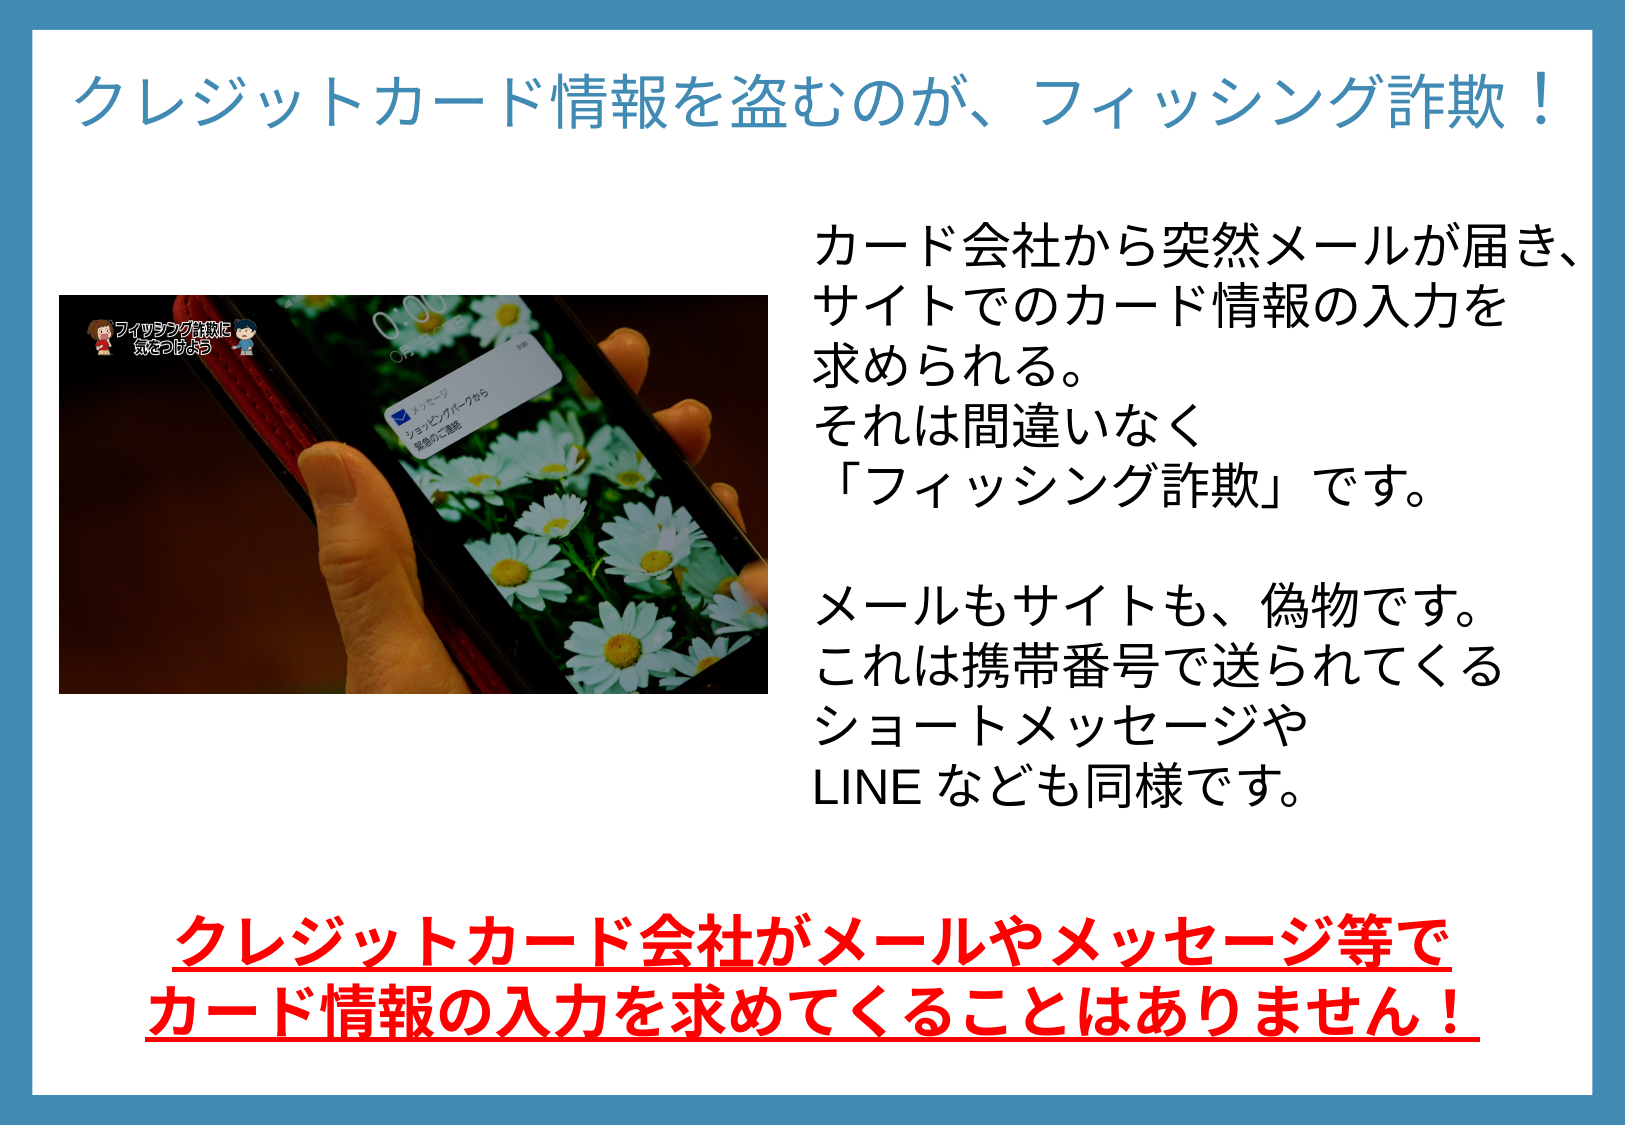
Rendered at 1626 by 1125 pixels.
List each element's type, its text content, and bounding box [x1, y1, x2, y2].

title クレジットカード情報を盗むのが、フィッシング詐欺！ [54, 47, 1593, 157]
text_box カード会社から突然メールが届き、サイトでのカード情報の入力を 求められる。 それは間違いなく 「フィッシング詐欺」です。 メールもサイトも、偽物です。 これは携帯番号で送られてくるショートメッセージや LINEなども同様です。 [796, 206, 1577, 822]
text_box クレジットカード会社がメールやメッセージ等で カード情報の⼊⼒を求めてくることはありません！ [78, 897, 1547, 1053]
picture [58, 294, 768, 695]
